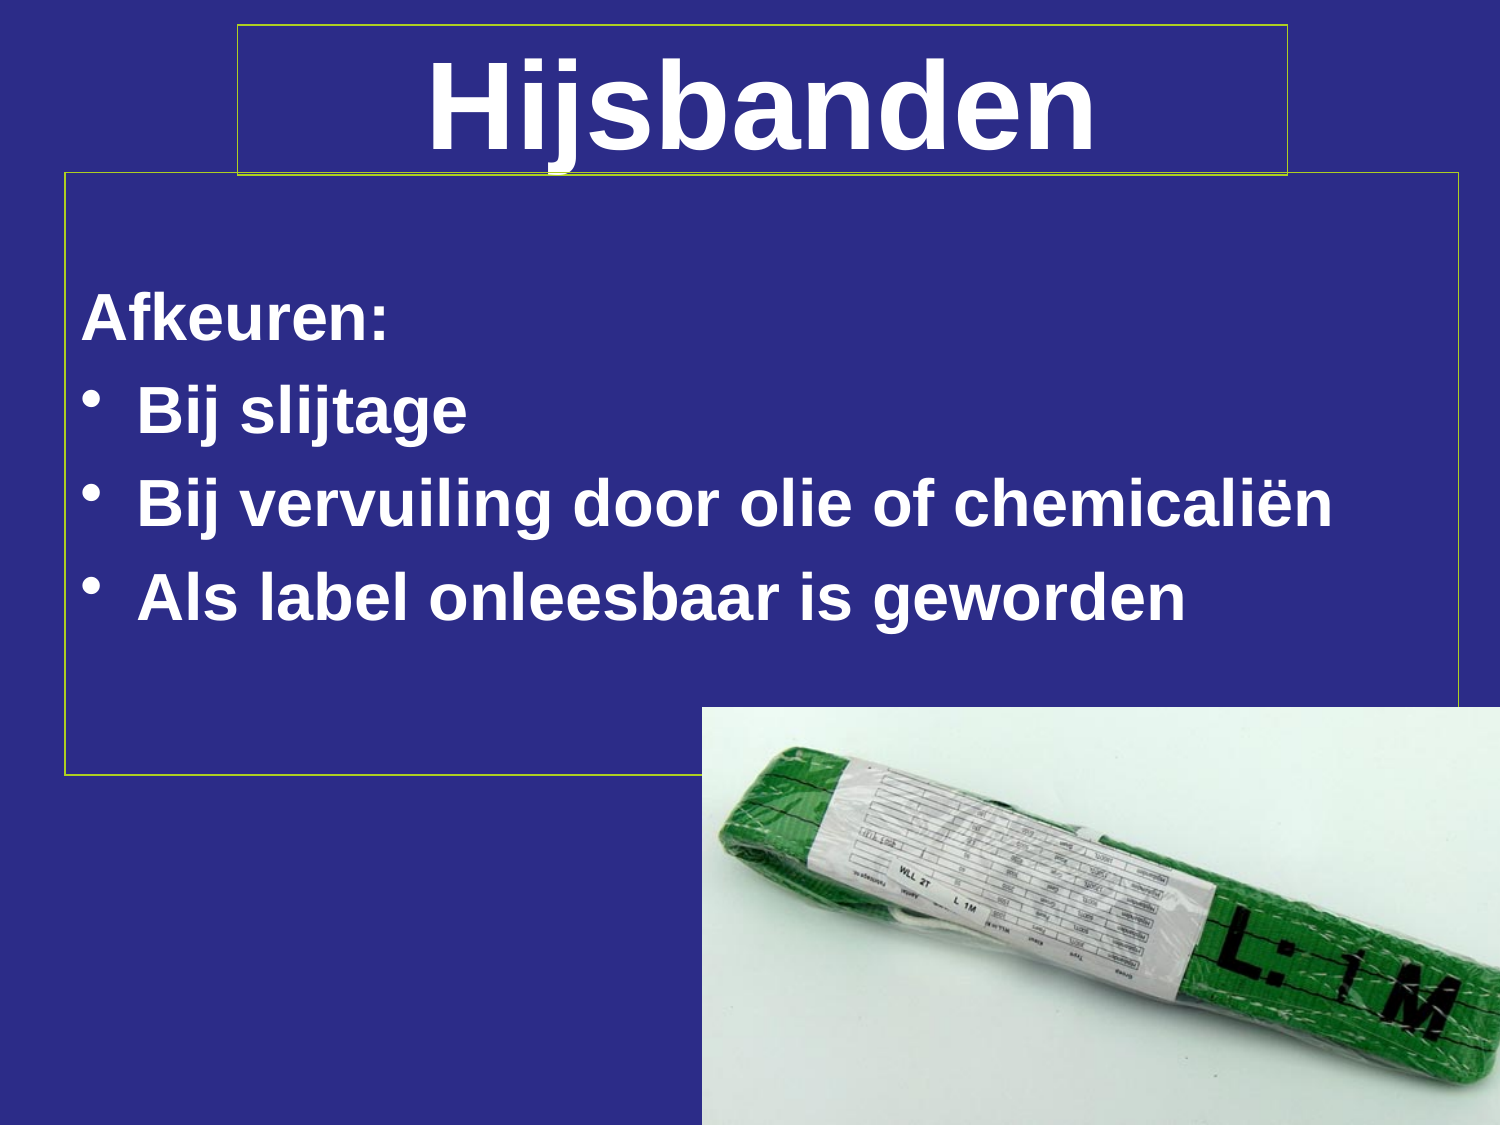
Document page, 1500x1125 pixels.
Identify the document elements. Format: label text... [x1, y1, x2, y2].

list Afkeuren: Bij slijtage Bij vervuiling door olie of chemicaliën Als label onleesbaar is geworden [64, 172, 1459, 776]
picture [702, 706, 1500, 1125]
title Hijsbanden [237, 24, 1288, 172]
